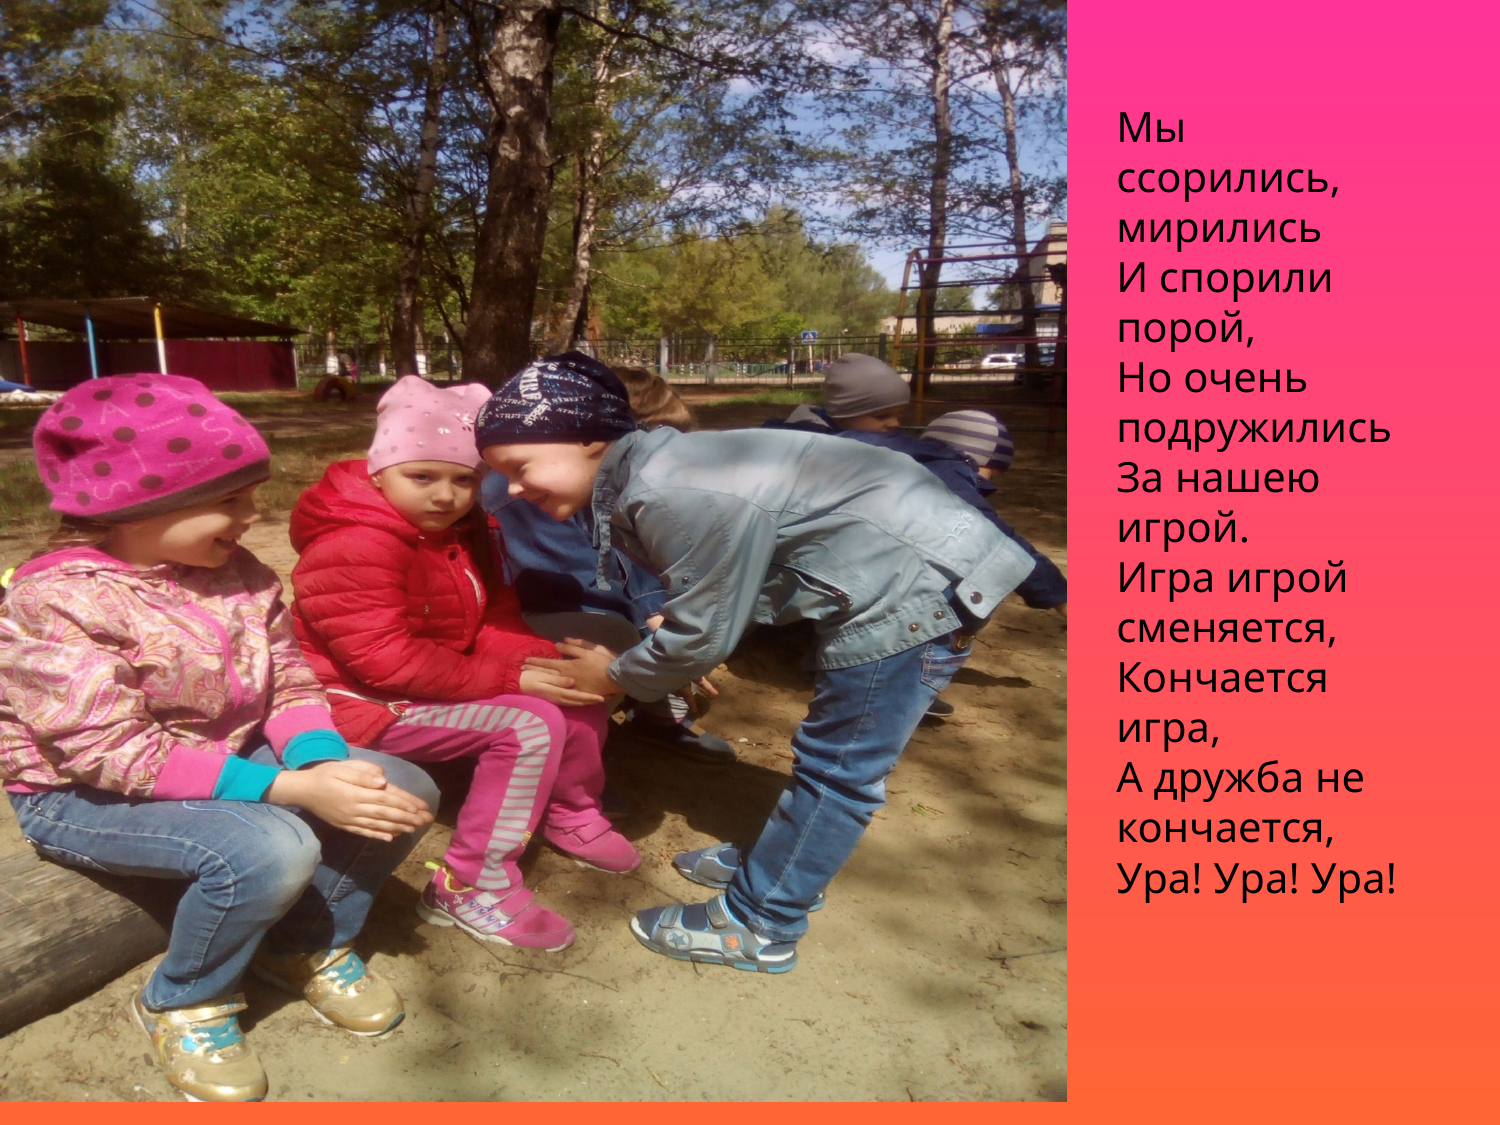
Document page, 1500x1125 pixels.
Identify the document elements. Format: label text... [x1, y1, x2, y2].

text_box Мы ссорились, мирились И спорили порой, Но очень подружились За нашею игрой. Игра игрой сменяется, Кончается игра, А дружба не кончается, Ура! Ура! Ура! [1101, 93, 1418, 909]
picture [0, 0, 1067, 1102]
